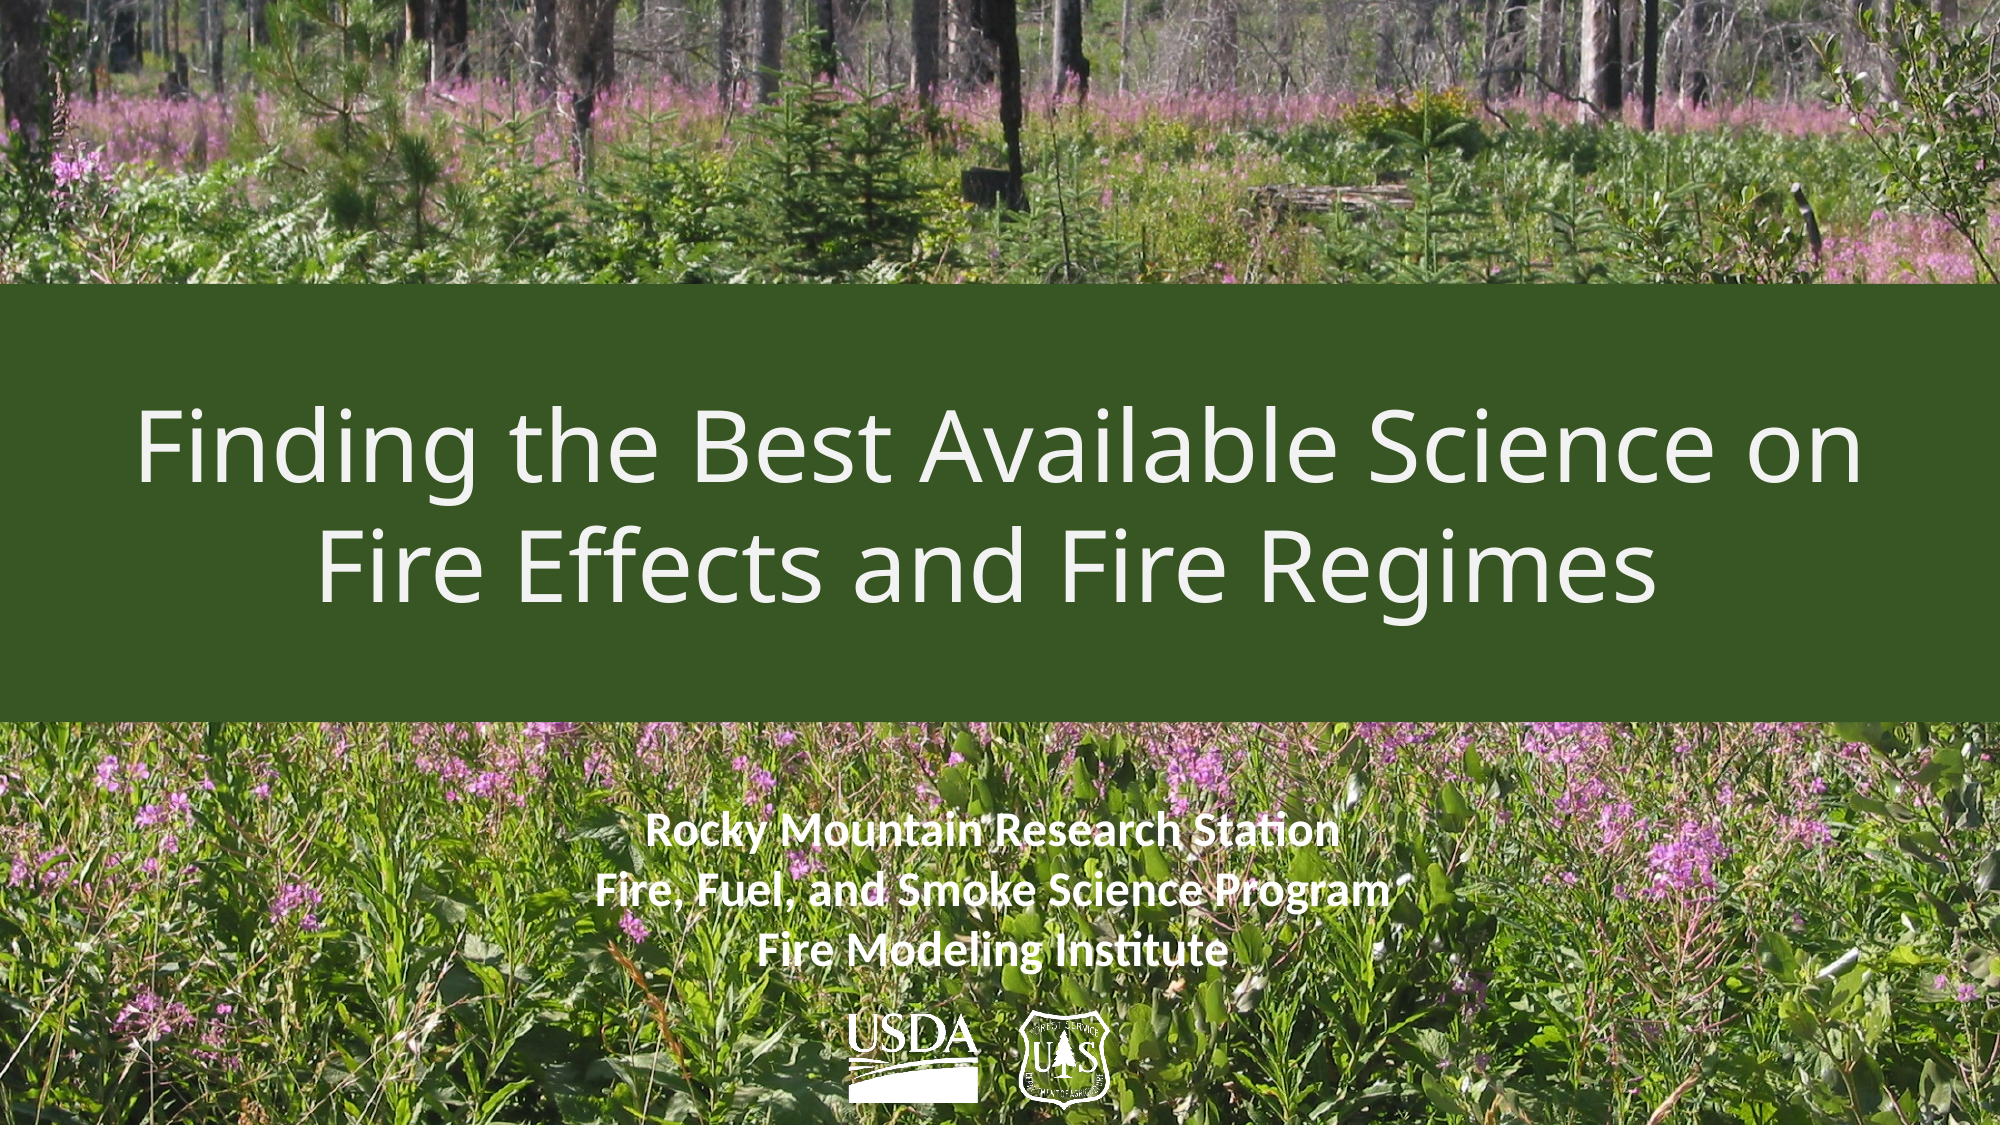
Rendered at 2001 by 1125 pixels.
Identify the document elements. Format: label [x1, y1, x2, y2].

picture [0, 0, 2000, 1125]
text_box [725, 1003, 1235, 1125]
